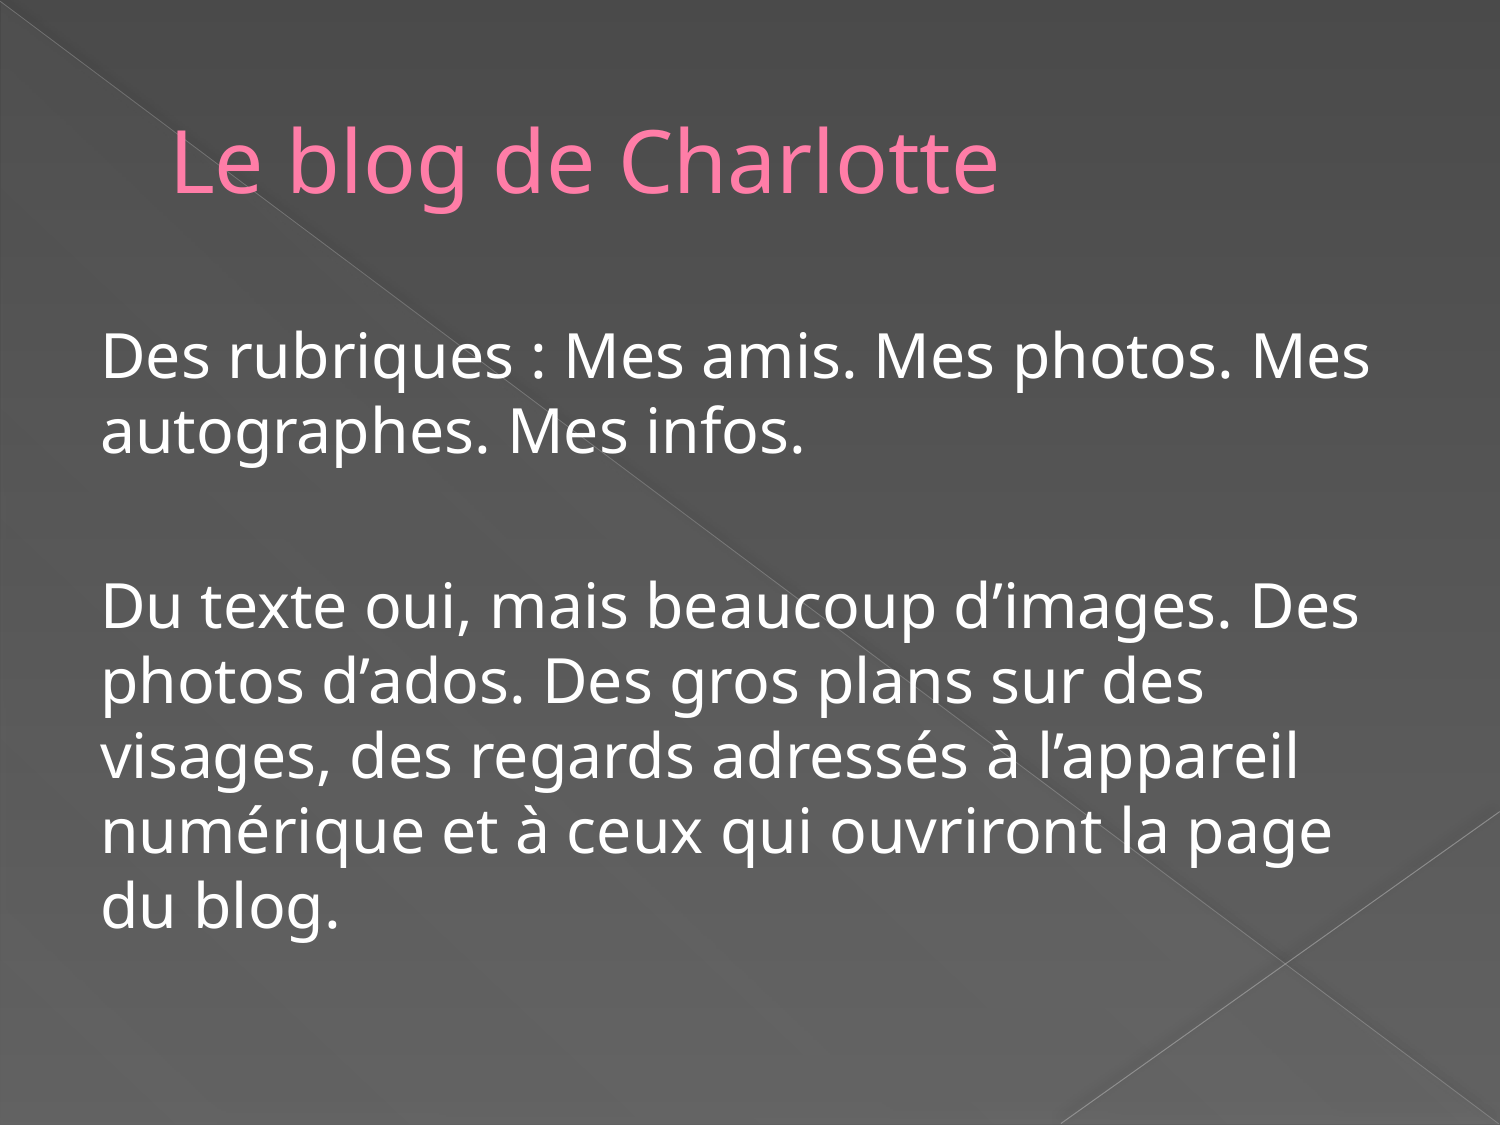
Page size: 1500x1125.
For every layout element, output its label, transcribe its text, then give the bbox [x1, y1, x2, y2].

title Le blog de Charlotte [75, 43, 1425, 274]
list Des rubriques : Mes amis. Mes photos. Mes autographes. Mes infos. Du texte oui, mais beaucoup d’images. Des photos d’ados. Des gros plans sur des visages, des regards adressés à l’appareil numérique et à ceux qui ouvriront la page du blog. [75, 308, 1425, 1059]
